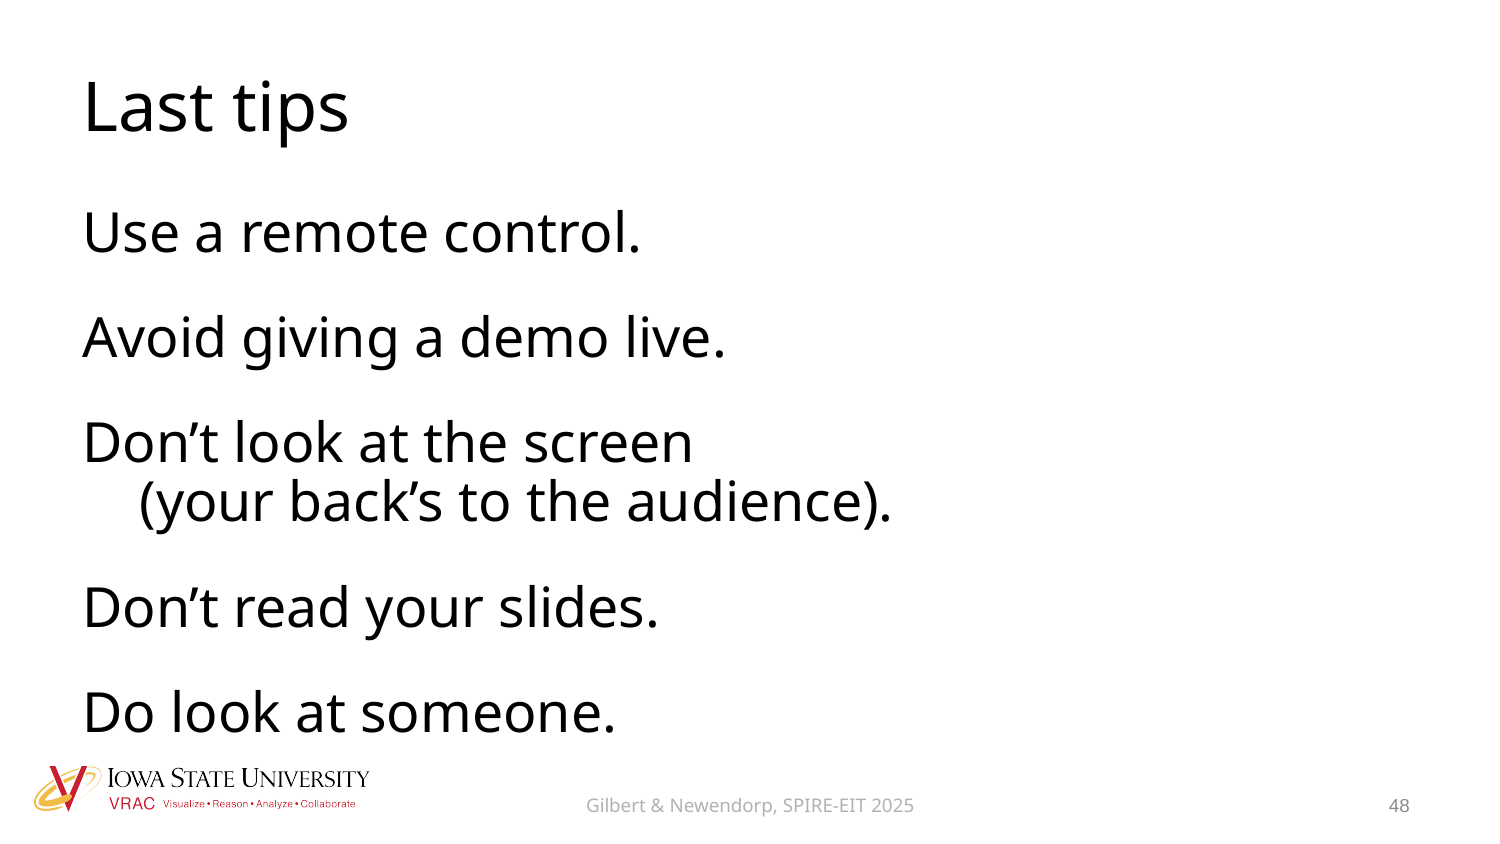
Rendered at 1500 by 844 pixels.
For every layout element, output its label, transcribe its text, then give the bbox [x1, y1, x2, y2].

picture [33, 753, 377, 827]
list Use a remote control. Avoid giving a demo live. Don’t look at the screen (your back’s to the audience). Don’t read your slides. Do look at someone. [74, 196, 1426, 755]
footer Gilbert & Newendorp, SPIRE-EIT 2025 [512, 782, 988, 827]
title Last tips [74, 33, 1426, 175]
slide_number 48 [1074, 781, 1426, 828]
